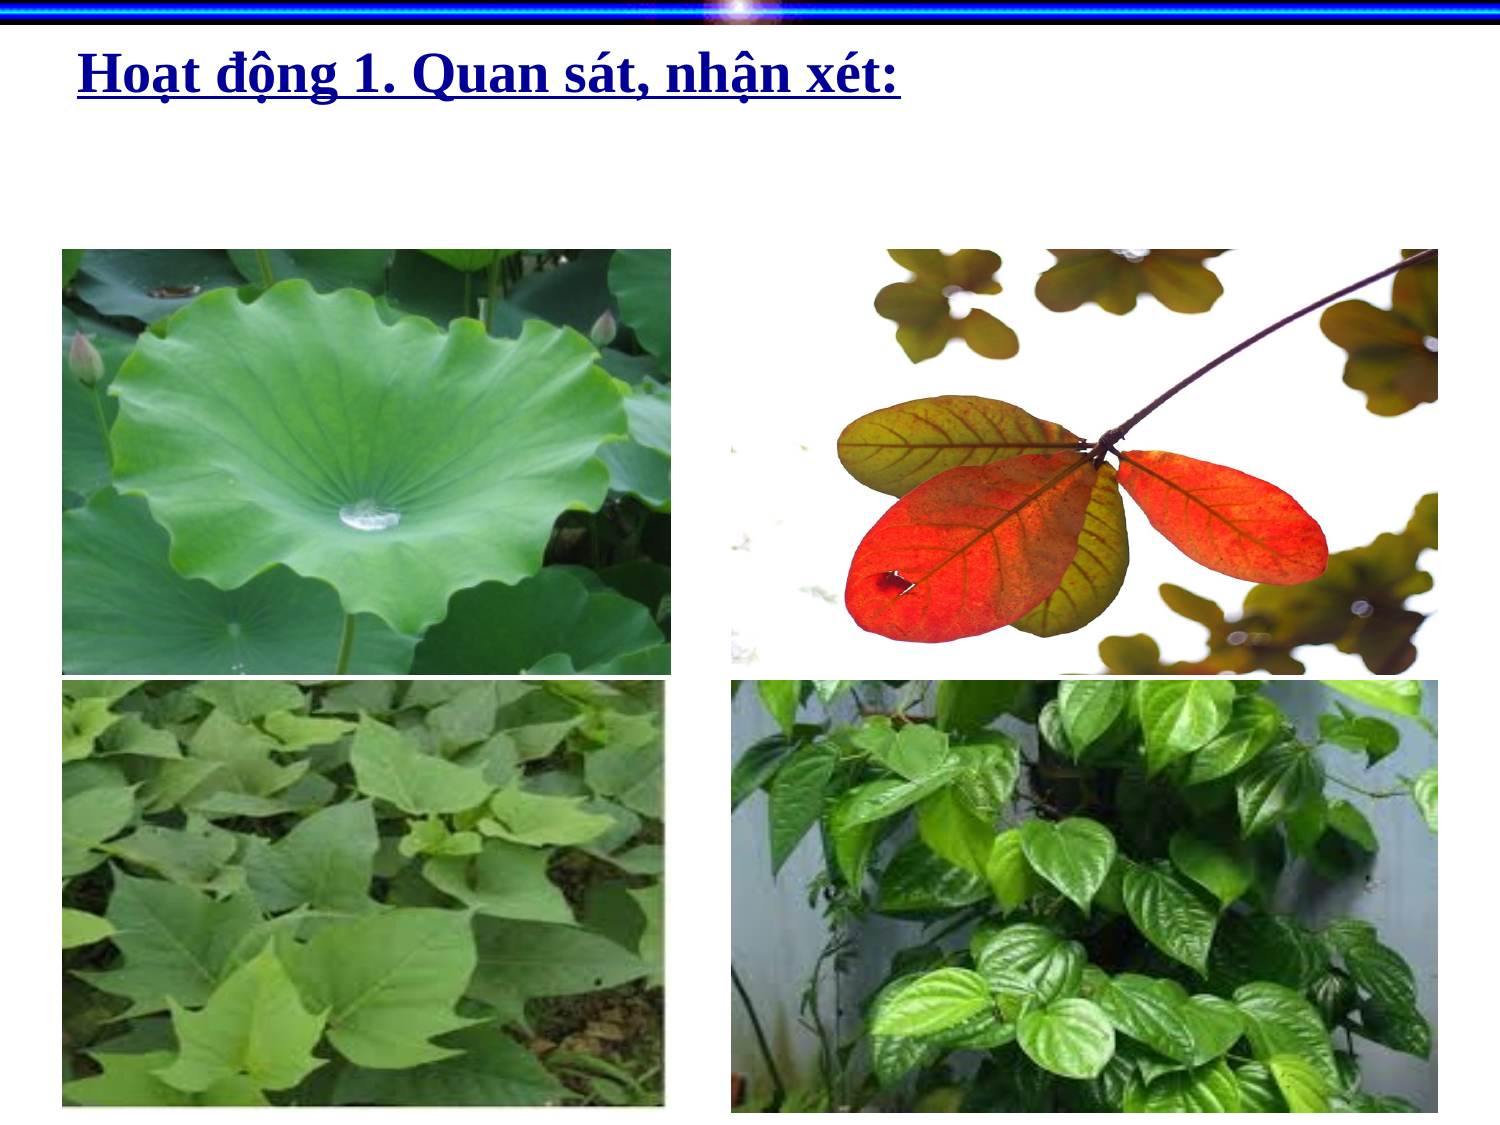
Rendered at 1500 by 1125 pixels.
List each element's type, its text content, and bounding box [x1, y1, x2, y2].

picture [62, 249, 671, 676]
picture [731, 680, 1438, 1113]
text_box Hoạt động 1. Quan sát, nhận xét: [62, 34, 1063, 112]
picture [0, 0, 1500, 26]
picture [62, 680, 671, 1113]
picture [731, 249, 1438, 676]
